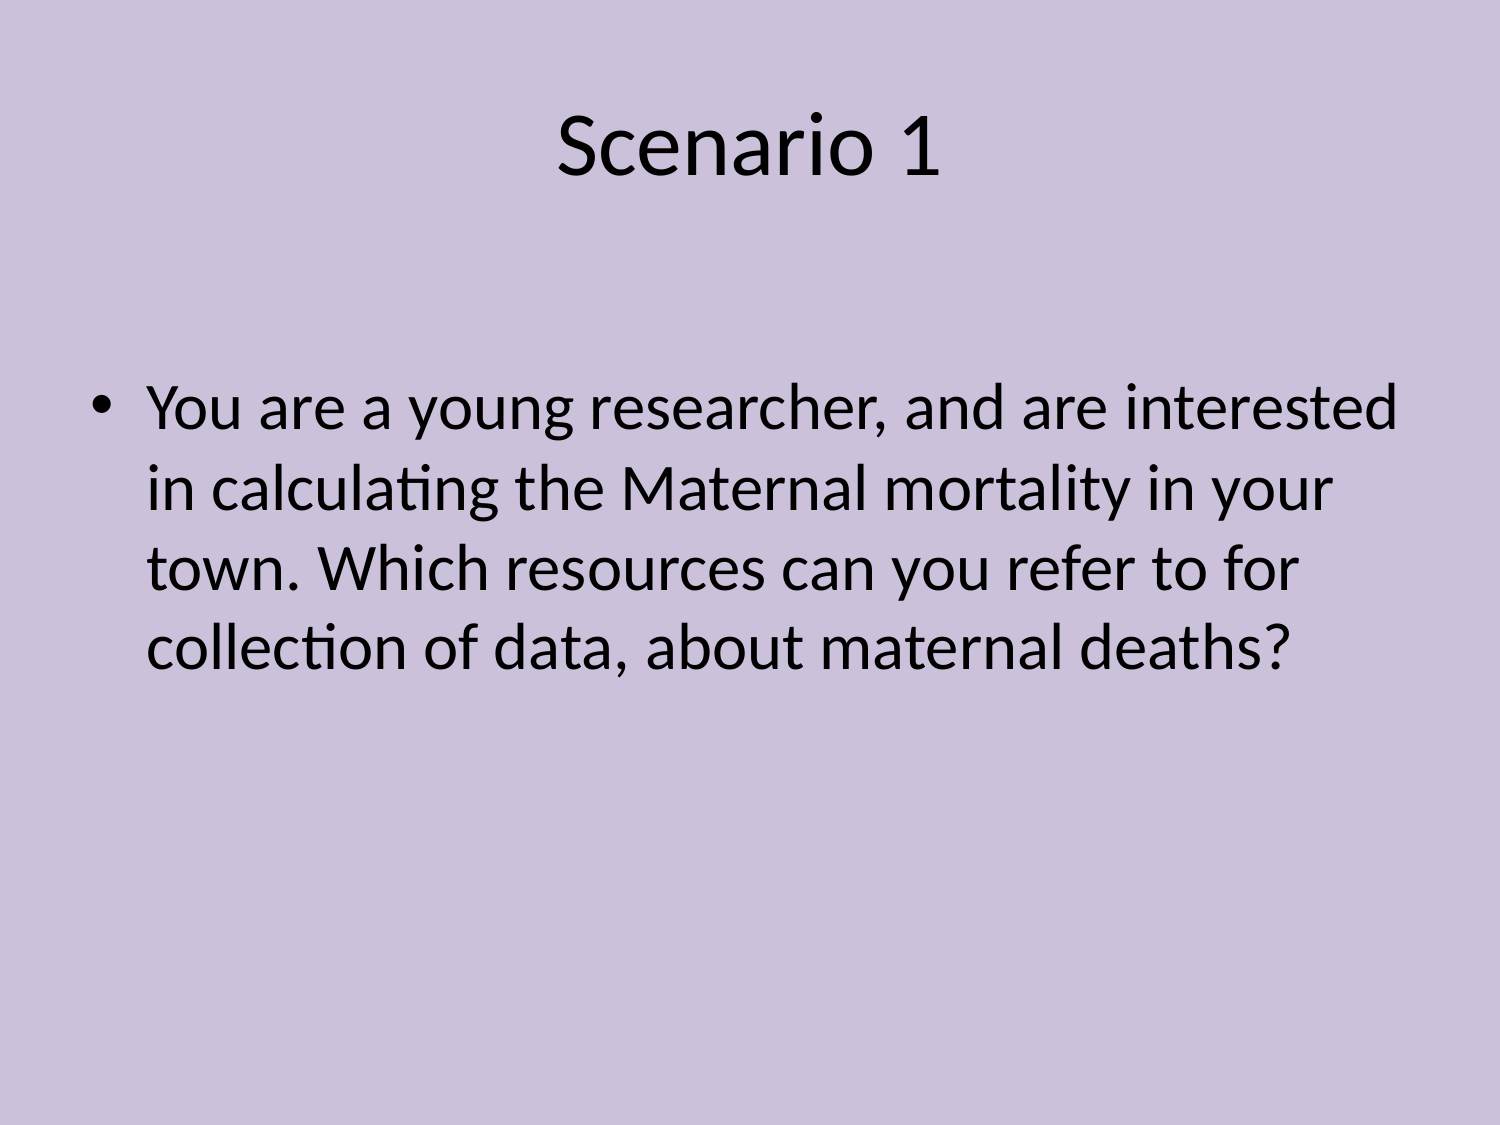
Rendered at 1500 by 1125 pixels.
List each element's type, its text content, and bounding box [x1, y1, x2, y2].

list You are a young researcher, and are interested in calculating the Maternal mortality in your town. Which resources can you refer to for collection of data, about maternal deaths? [75, 262, 1425, 1005]
title Scenario 1 [75, 45, 1425, 233]
